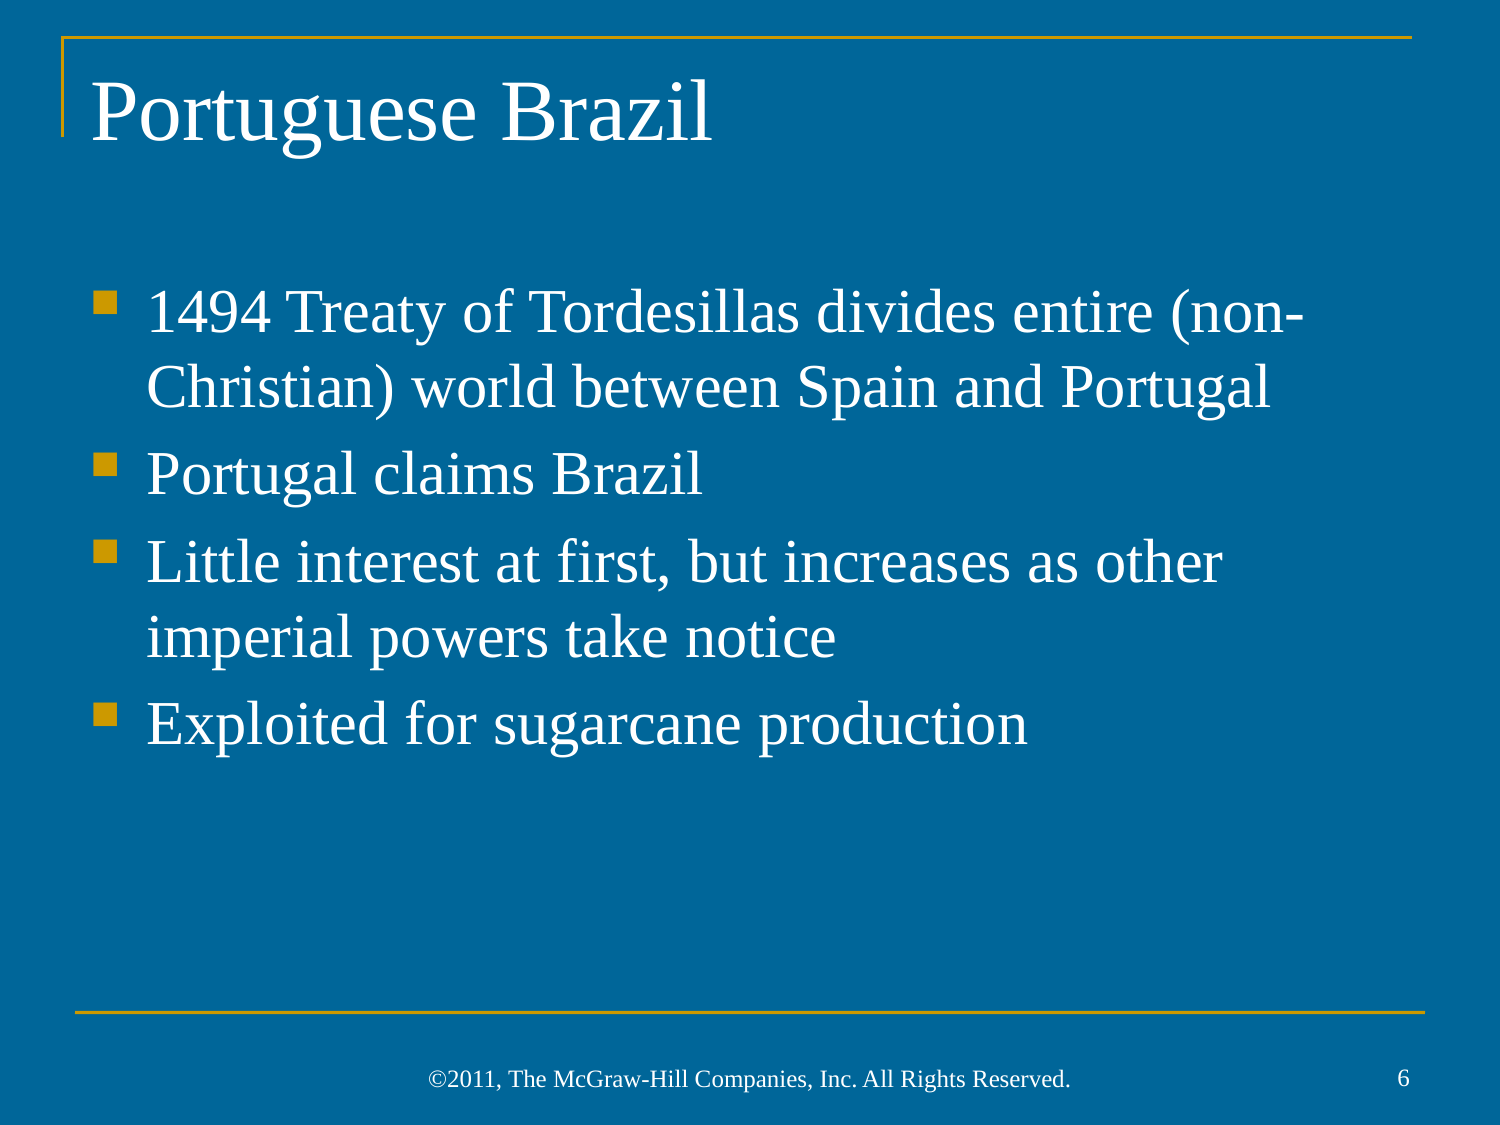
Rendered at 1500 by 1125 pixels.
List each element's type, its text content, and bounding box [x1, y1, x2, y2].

footer ©2011, The McGraw-Hill Companies, Inc. All Rights Reserved. [324, 1024, 1176, 1101]
slide_number 6 [1074, 1023, 1426, 1100]
title Portuguese Brazil [74, 45, 1426, 233]
list 1494 Treaty of Tordesillas divides entire (non-Christian) world between Spain and Portugal Portugal claims Brazil Little interest at first, but increases as other imperial powers take notice Exploited for sugarcane production [74, 262, 1426, 1006]
